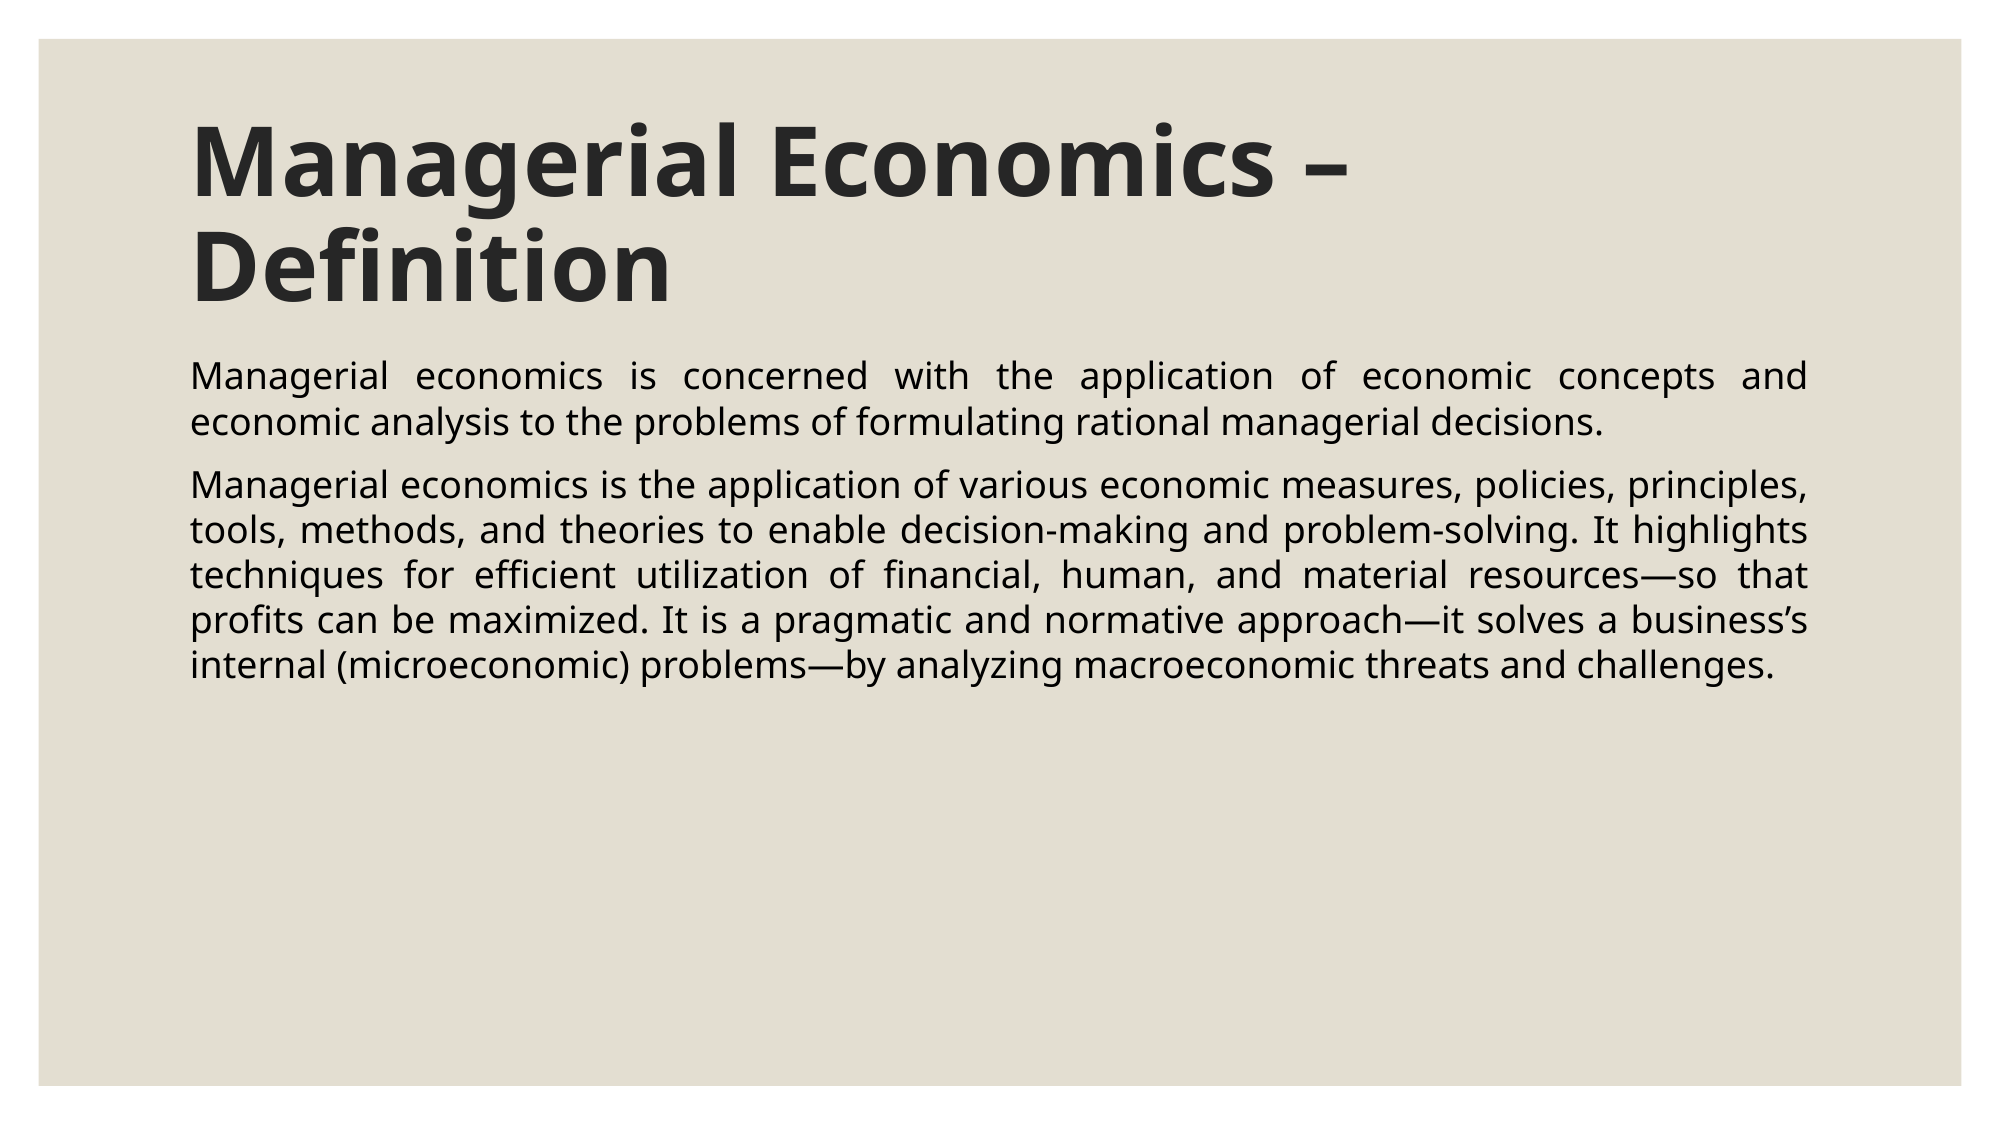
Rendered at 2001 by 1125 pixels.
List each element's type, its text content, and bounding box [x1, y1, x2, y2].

title Managerial Economics –Definition [174, 105, 1825, 331]
list Managerial economics is concerned with the application of economic concepts and economic analysis to the problems of formulating rational managerial decisions. Managerial economics is the application of various economic measures, policies, principles, tools, methods, and theories to enable decision-making and problem-solving. It highlights techniques for efficient utilization of financial, human, and material resources—so that profits can be maximized. It is a pragmatic and normative approach—it solves a business’s internal (microeconomic) problems—by analyzing macroeconomic threats and challenges. [174, 345, 1825, 990]
